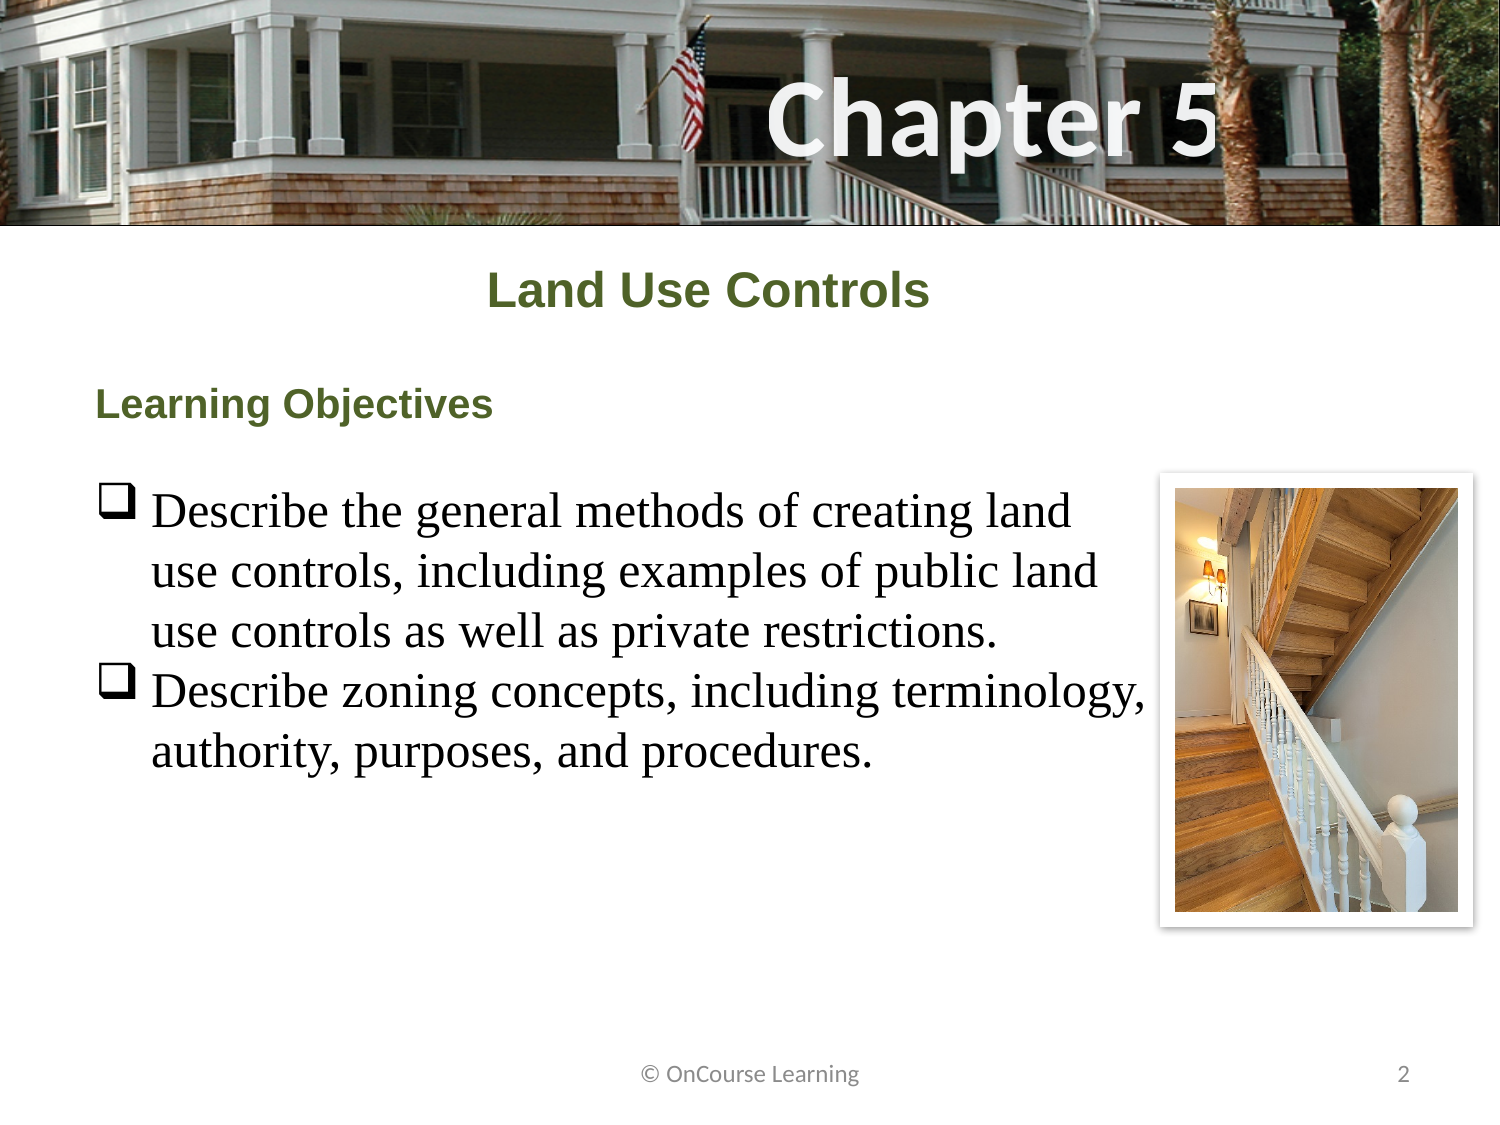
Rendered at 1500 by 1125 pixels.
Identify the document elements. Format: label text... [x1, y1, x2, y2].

slide_number 2 [1074, 1042, 1425, 1103]
footer © OnCourse Learning [512, 1042, 988, 1103]
picture [1174, 487, 1459, 913]
text_box Land Use Controls Learning Objectives Describe the general methods of creating land use controls, including examples of public land use controls as well as private restrictions. Describe zoning concepts, including terminology, authority, purposes, and procedures. [80, 249, 1338, 785]
picture [0, 0, 1499, 226]
